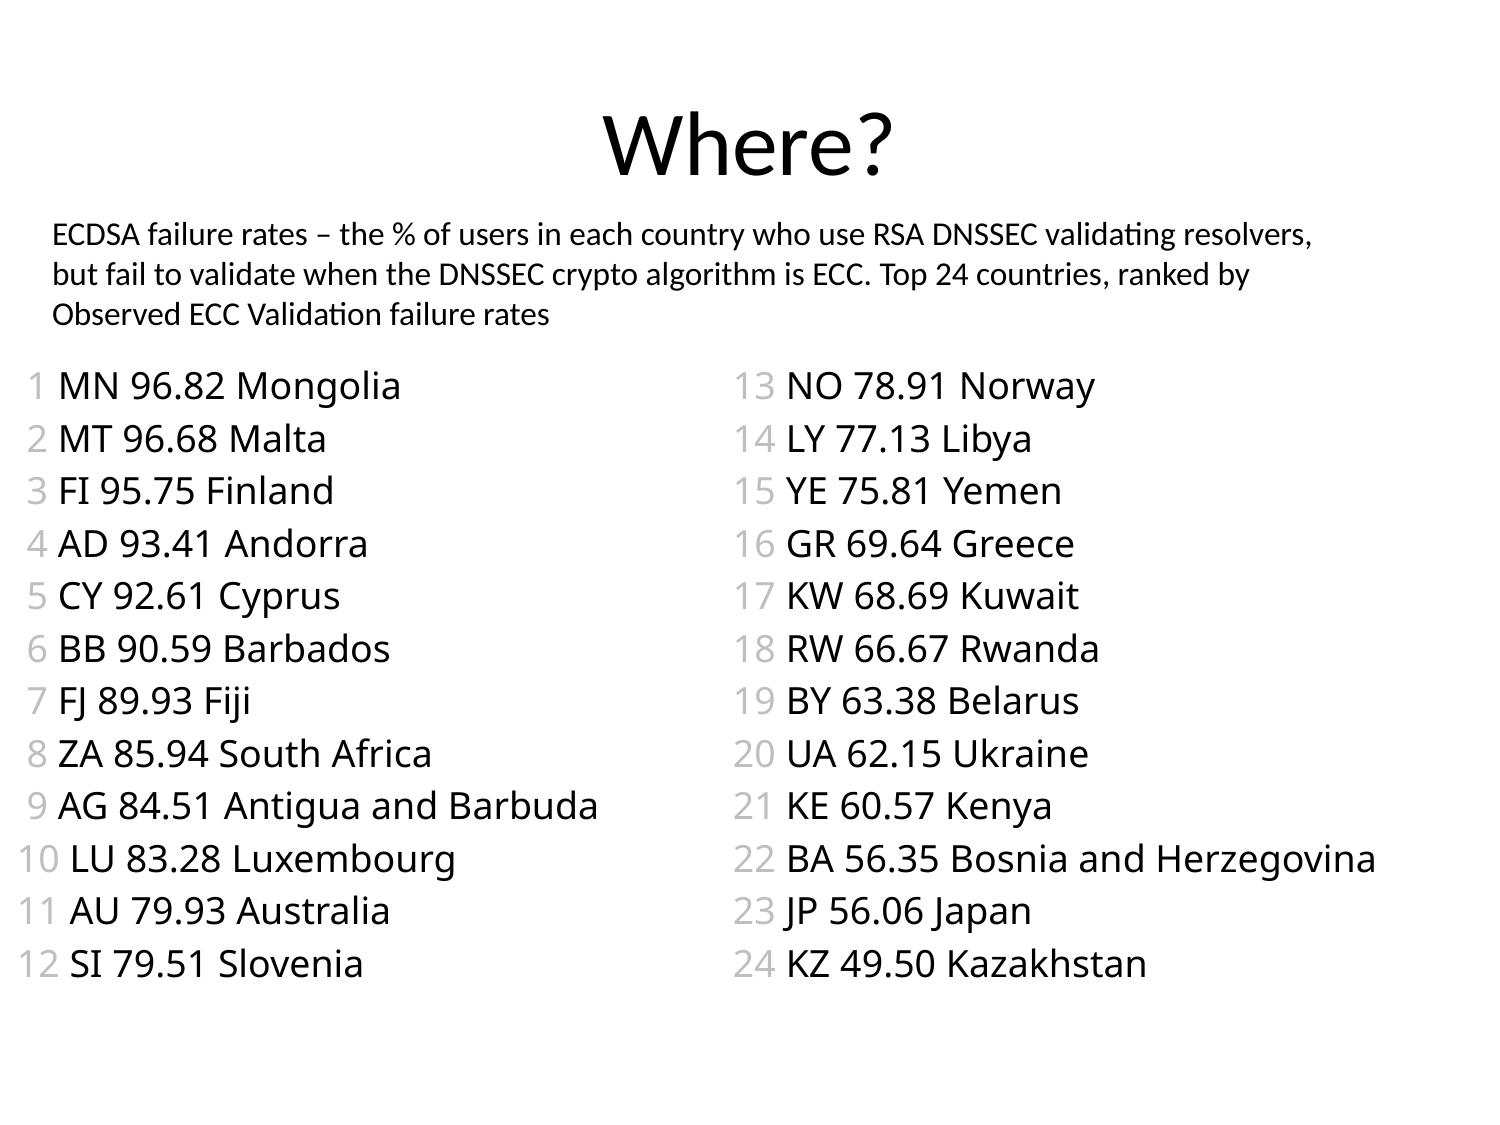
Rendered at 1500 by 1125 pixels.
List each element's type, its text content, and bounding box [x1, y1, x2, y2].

list 1 MN 96.82 Mongolia 2 MT 96.68 Malta 3 FI 95.75 Finland 4 AD 93.41 Andorra 5 CY 92.61 Cyprus 6 BB 90.59 Barbados 7 FJ 89.93 Fiji 8 ZA 85.94 South Africa 9 AG 84.51 Antigua and Barbuda 10 LU 83.28 Luxembourg 11 AU 79.93 Australia 12 SI 79.51 Slovenia [1, 354, 717, 1098]
text_box ECDSA failure rates – the % of users in each country who use RSA DNSSEC validating resolvers, but fail to validate when the DNSSEC crypto algorithm is ECC. Top 24 countries, ranked by Observed ECC Validation failure rates [37, 204, 1338, 340]
list 13 NO 78.91 Norway 14 LY 77.13 Libya 15 YE 75.81 Yemen 16 GR 69.64 Greece 17 KW 68.69 Kuwait 18 RW 66.67 Rwanda 19 BY 63.38 Belarus 20 UA 62.15 Ukraine 21 KE 60.57 Kenya 22 BA 56.35 Bosnia and Herzegovina 23 JP 56.06 Japan 24 KZ 49.50 Kazakhstan [717, 354, 1500, 1098]
title Where? [75, 45, 1425, 233]
